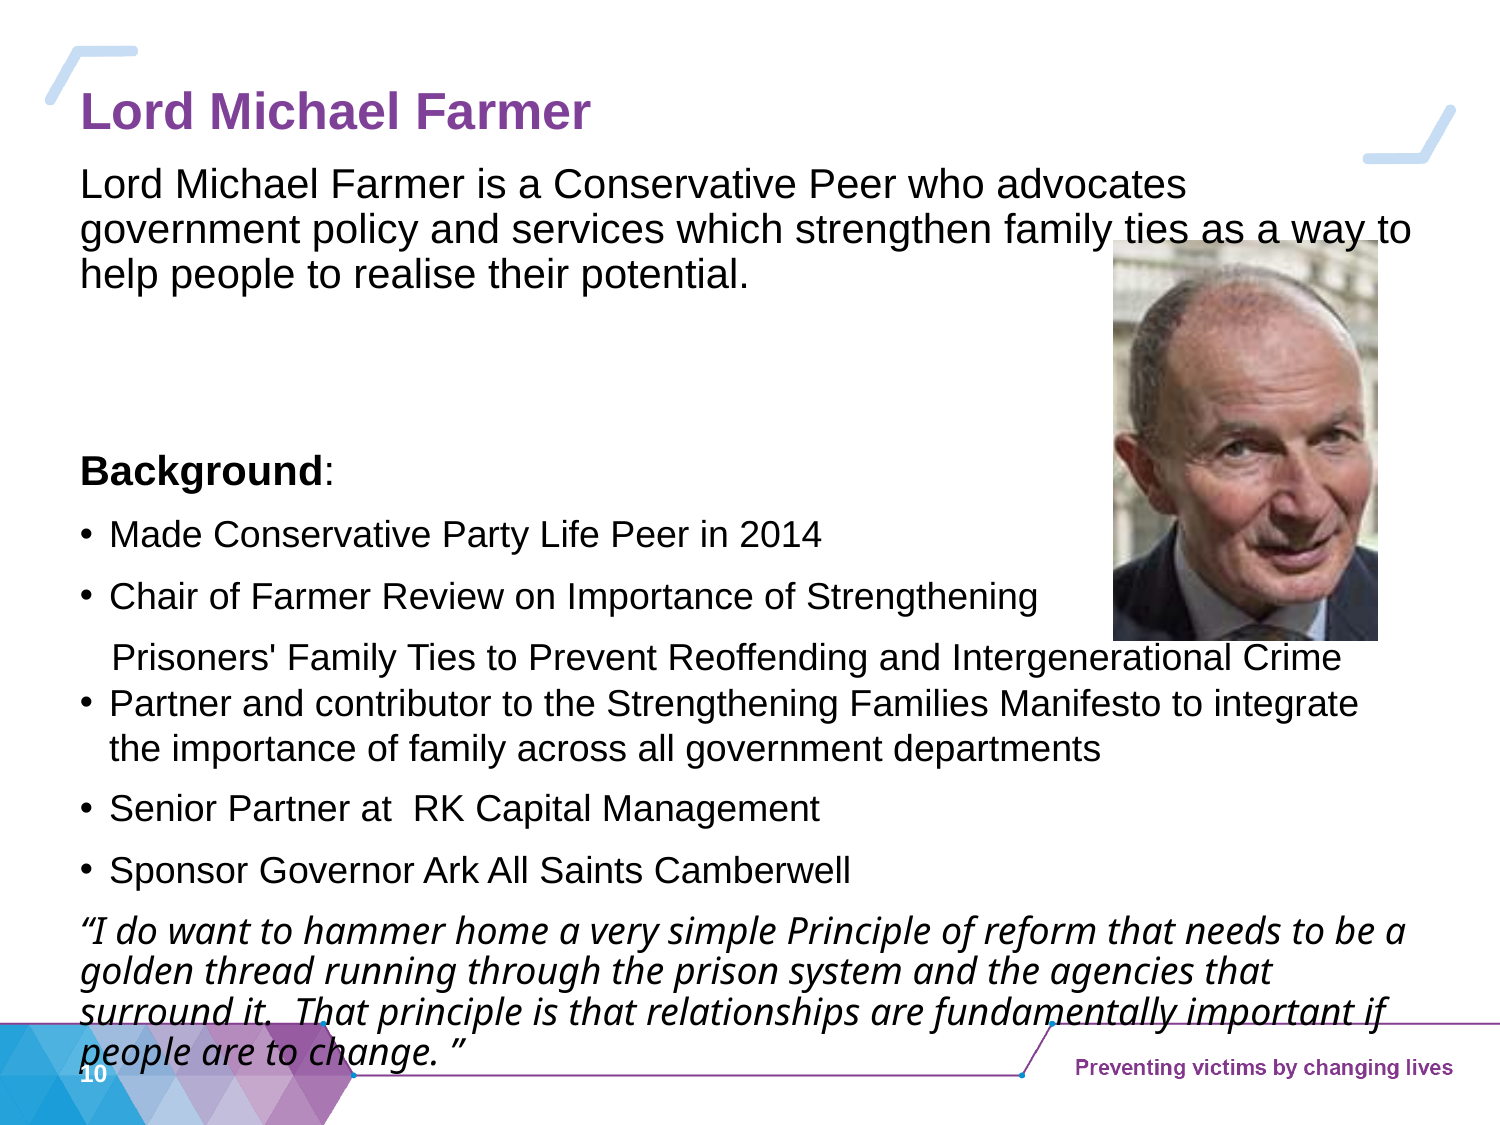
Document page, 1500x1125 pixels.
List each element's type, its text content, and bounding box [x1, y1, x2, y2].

picture [0, 1006, 1500, 1125]
title Lord Michael Farmer [64, 70, 1435, 155]
slide_number 10 [64, 1042, 193, 1103]
text_box Lord Michael Farmer is a Conservative Peer who advocates government policy and services which strengthen family ties as a way to help people to realise their potential. Background: Made Conservative Party Life Peer in 2014 Chair of Farmer Review on Importance of Strengthening Prisoners' Family Ties to Prevent Reoffending and Intergenerational Crime Partner and contributor to the Strengthening Families Manifesto to integrate the importance of family across all government departments Senior Partner at RK Capital Management Sponsor Governor Ark All Saints Camberwell “I do want to hammer home a very simple Principle of reform that needs to be a golden thread running through the prison system and the agencies that surround it. That principle is that relationships are fundamentally important if people are to change. ” [64, 155, 1435, 907]
picture [1341, 0, 1500, 191]
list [1113, 240, 1378, 641]
picture [32, 0, 160, 128]
